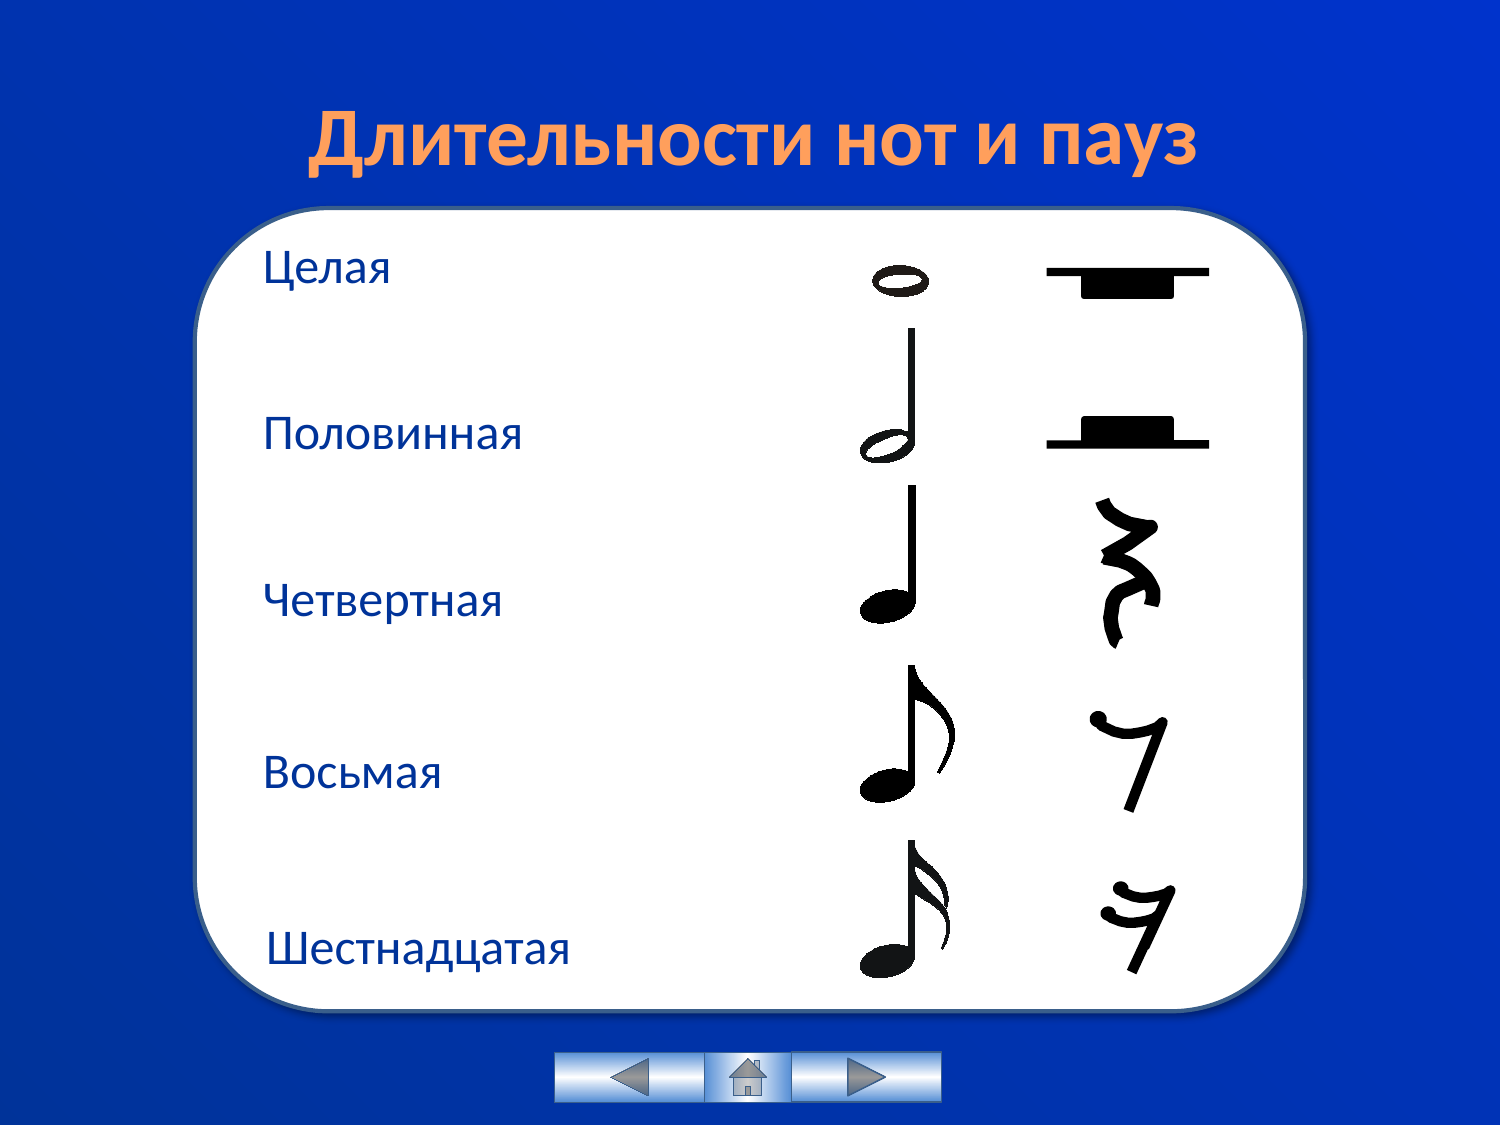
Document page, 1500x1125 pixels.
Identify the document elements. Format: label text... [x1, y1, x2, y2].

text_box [1105, 886, 1171, 973]
text_box Целая [248, 225, 595, 301]
text_box Длительности нот [112, 75, 1154, 190]
text_box Четвертная [247, 558, 595, 634]
text_box [860, 840, 950, 978]
text_box [192, 205, 1308, 1014]
text_box [860, 485, 916, 624]
text_box Восьмая [248, 731, 595, 807]
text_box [1046, 271, 1210, 298]
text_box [1094, 715, 1164, 812]
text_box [1046, 419, 1210, 445]
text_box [1101, 499, 1154, 643]
text_box [872, 265, 929, 297]
text_box Половинная [248, 392, 592, 467]
text_box [860, 328, 915, 463]
text_box и пауз [959, 73, 1286, 189]
text_box Шестнадцатая [251, 906, 595, 982]
text_box [860, 665, 955, 803]
